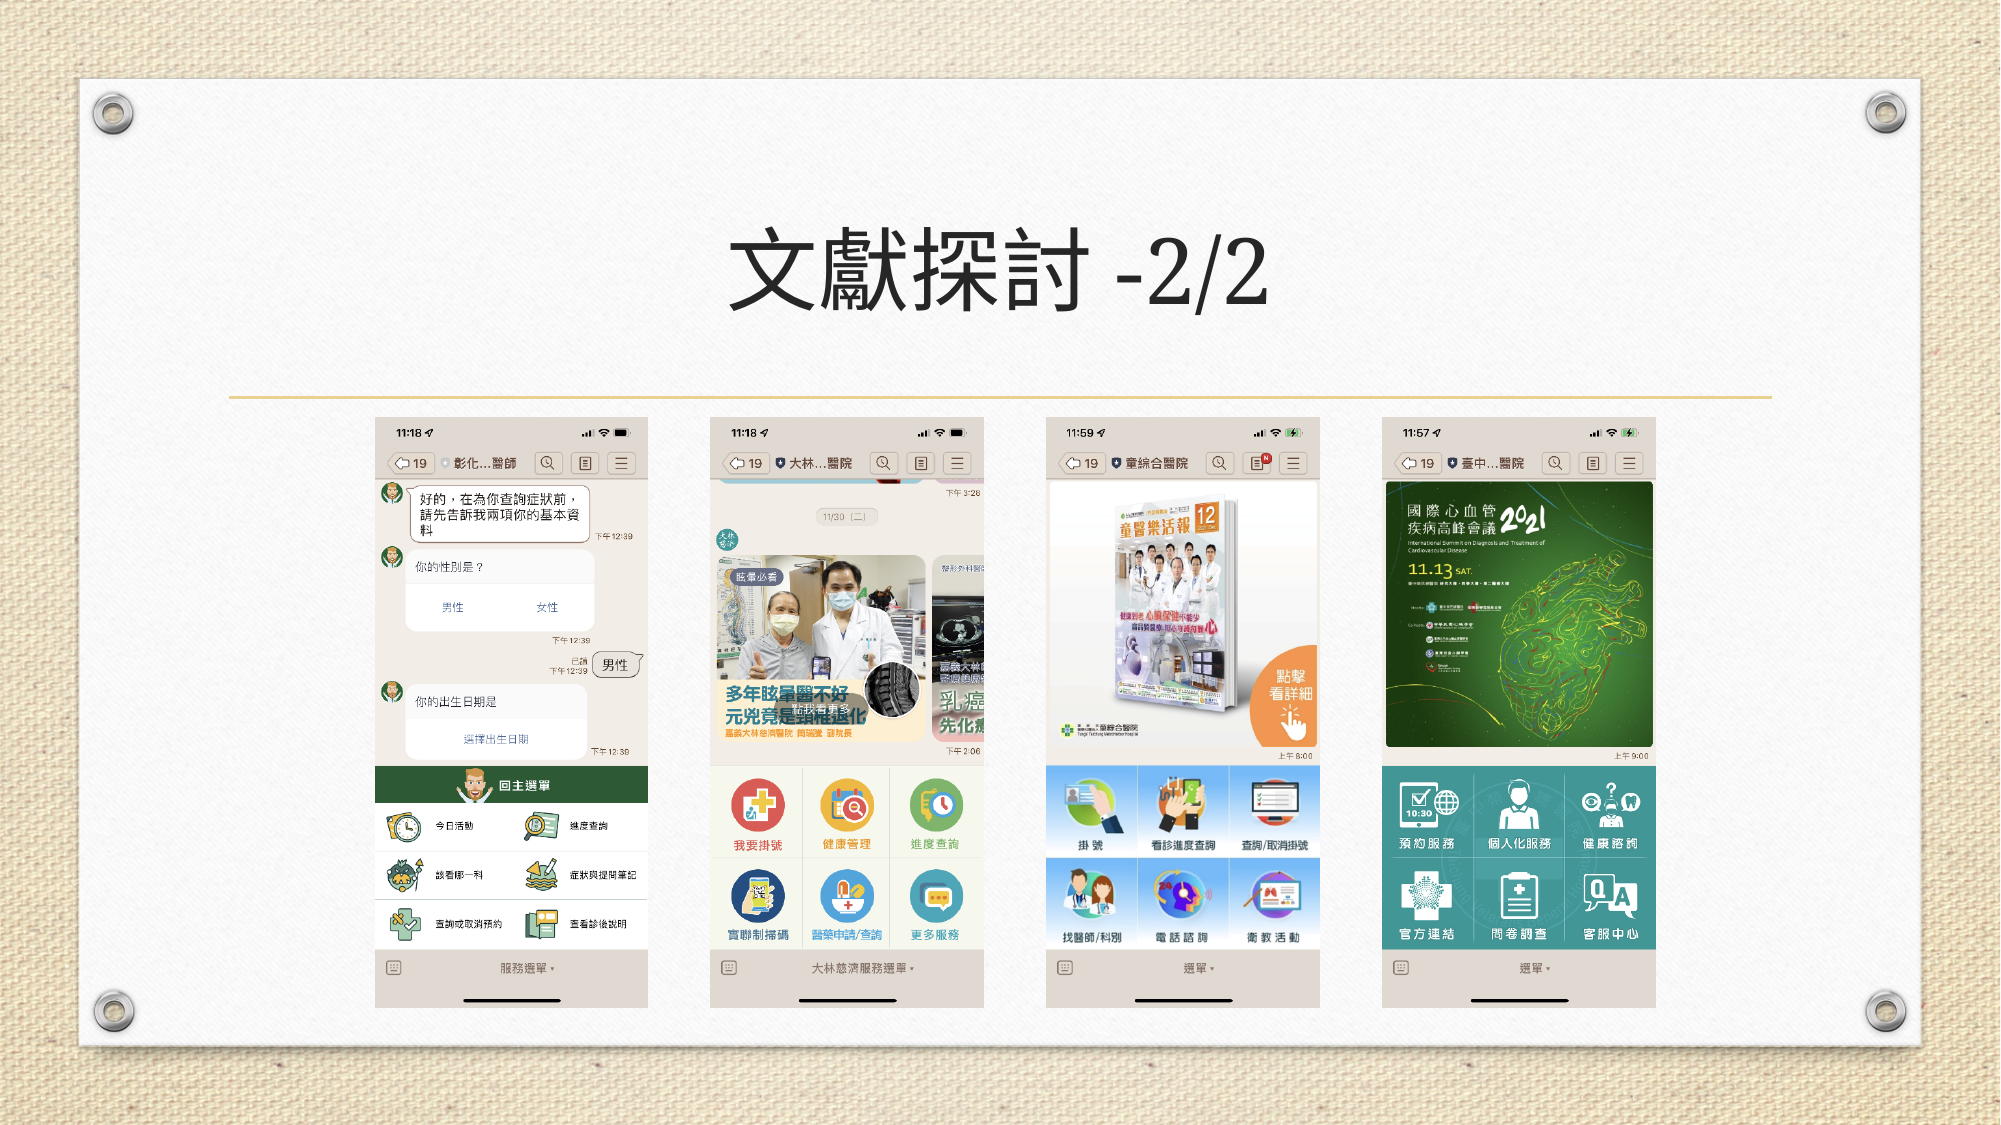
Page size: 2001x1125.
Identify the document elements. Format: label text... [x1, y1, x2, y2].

picture [0, 0, 2001, 1125]
title 文獻探討-2/2 [212, 161, 1788, 375]
